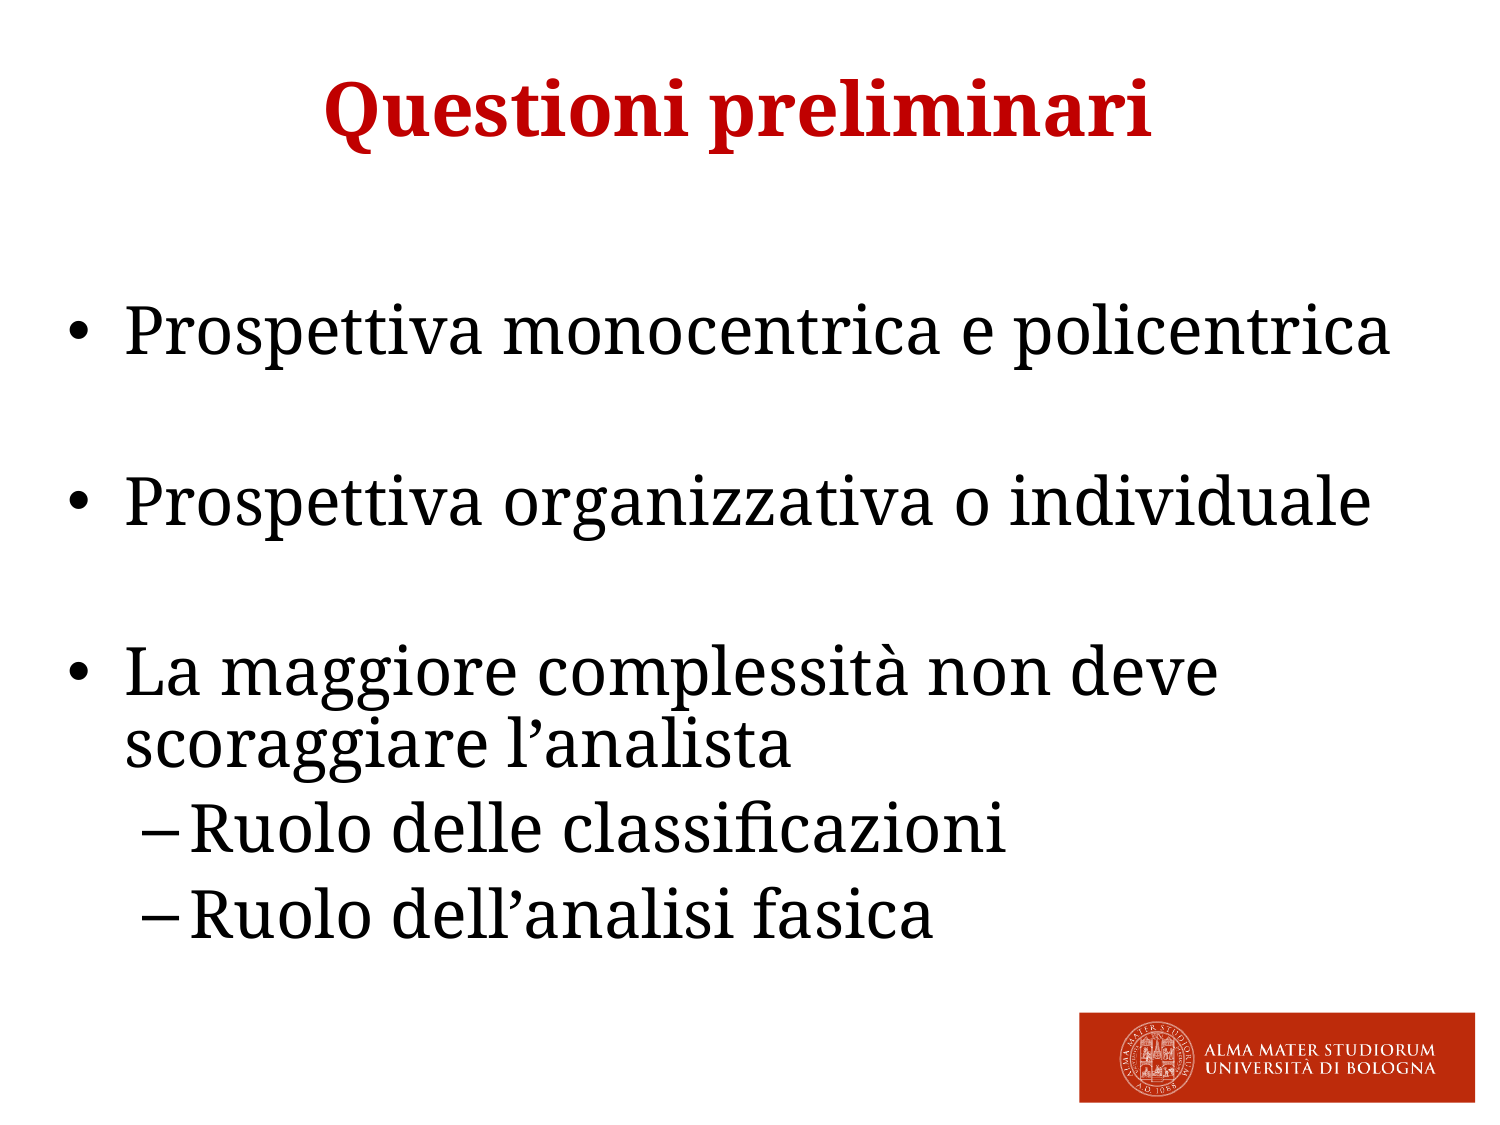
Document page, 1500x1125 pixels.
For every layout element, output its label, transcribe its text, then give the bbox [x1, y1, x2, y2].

text_box Prospettiva monocentrica e policentrica Prospettiva organizzativa o individuale La maggiore complessità non deve scoraggiare l’analista Ruolo delle classificazioni Ruolo dell’analisi fasica [53, 196, 1425, 1006]
picture [1112, 1014, 1442, 1102]
text_box Questioni preliminari [112, 54, 1365, 160]
